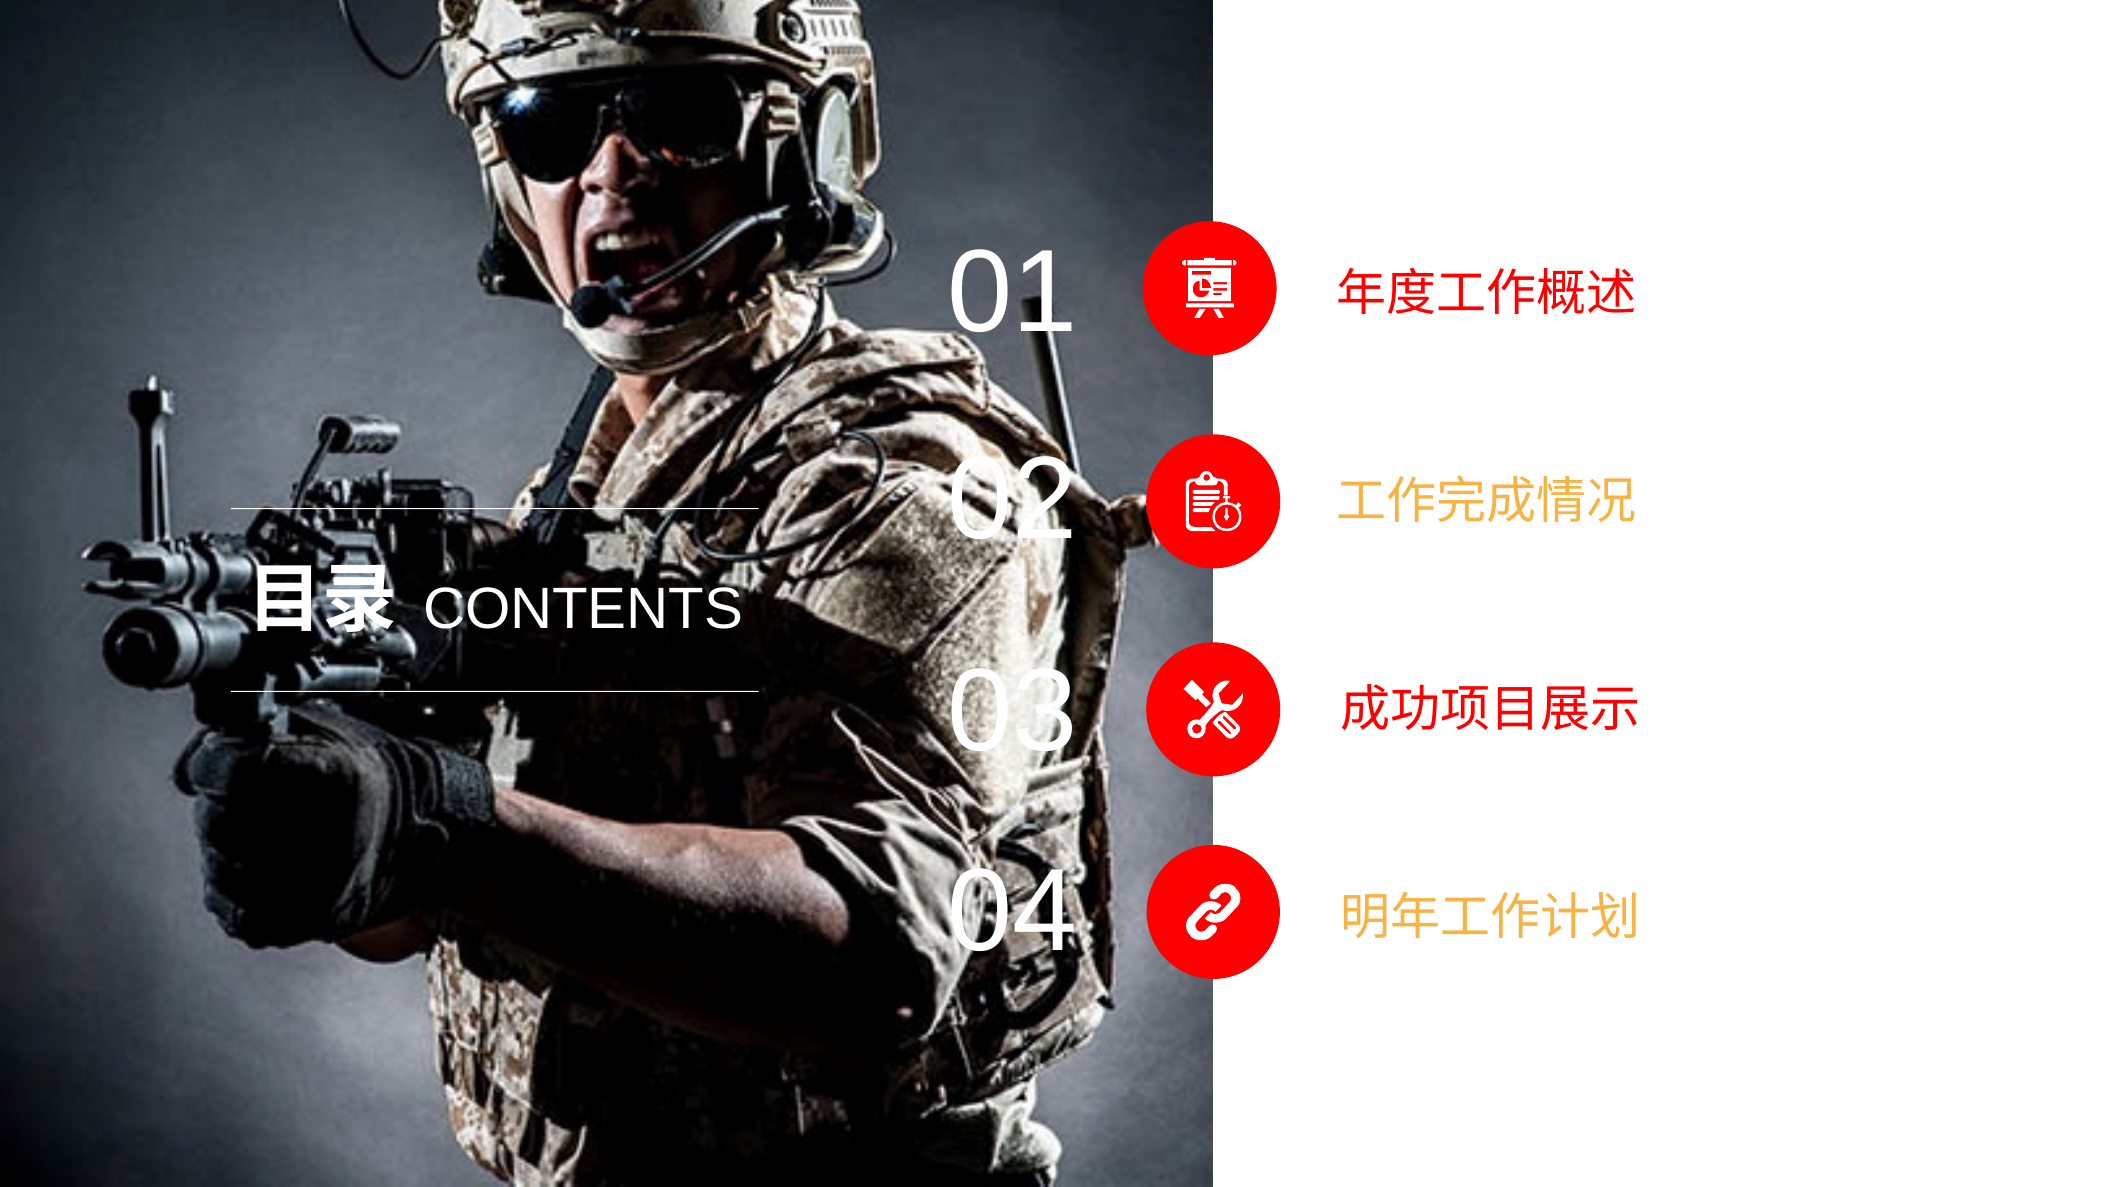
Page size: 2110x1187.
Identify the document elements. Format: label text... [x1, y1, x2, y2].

text_box [0, 0, 1213, 1187]
text_box CONTENTS [422, 570, 743, 641]
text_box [1142, 221, 1277, 356]
text_box 03 [932, 625, 1093, 781]
text_box 02 [932, 414, 1093, 570]
text_box 工作完成情况 [1336, 468, 1758, 529]
text_box 01 [932, 206, 1093, 362]
text_box 04 [932, 825, 1093, 982]
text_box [1146, 844, 1280, 979]
text_box 目录 [246, 550, 398, 641]
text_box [1146, 434, 1281, 569]
text_box 年度工作概述 [1336, 260, 1758, 321]
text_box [1146, 642, 1281, 777]
text_box 成功项目展示 [1340, 676, 1762, 737]
text_box 明年工作计划 [1340, 884, 1762, 945]
